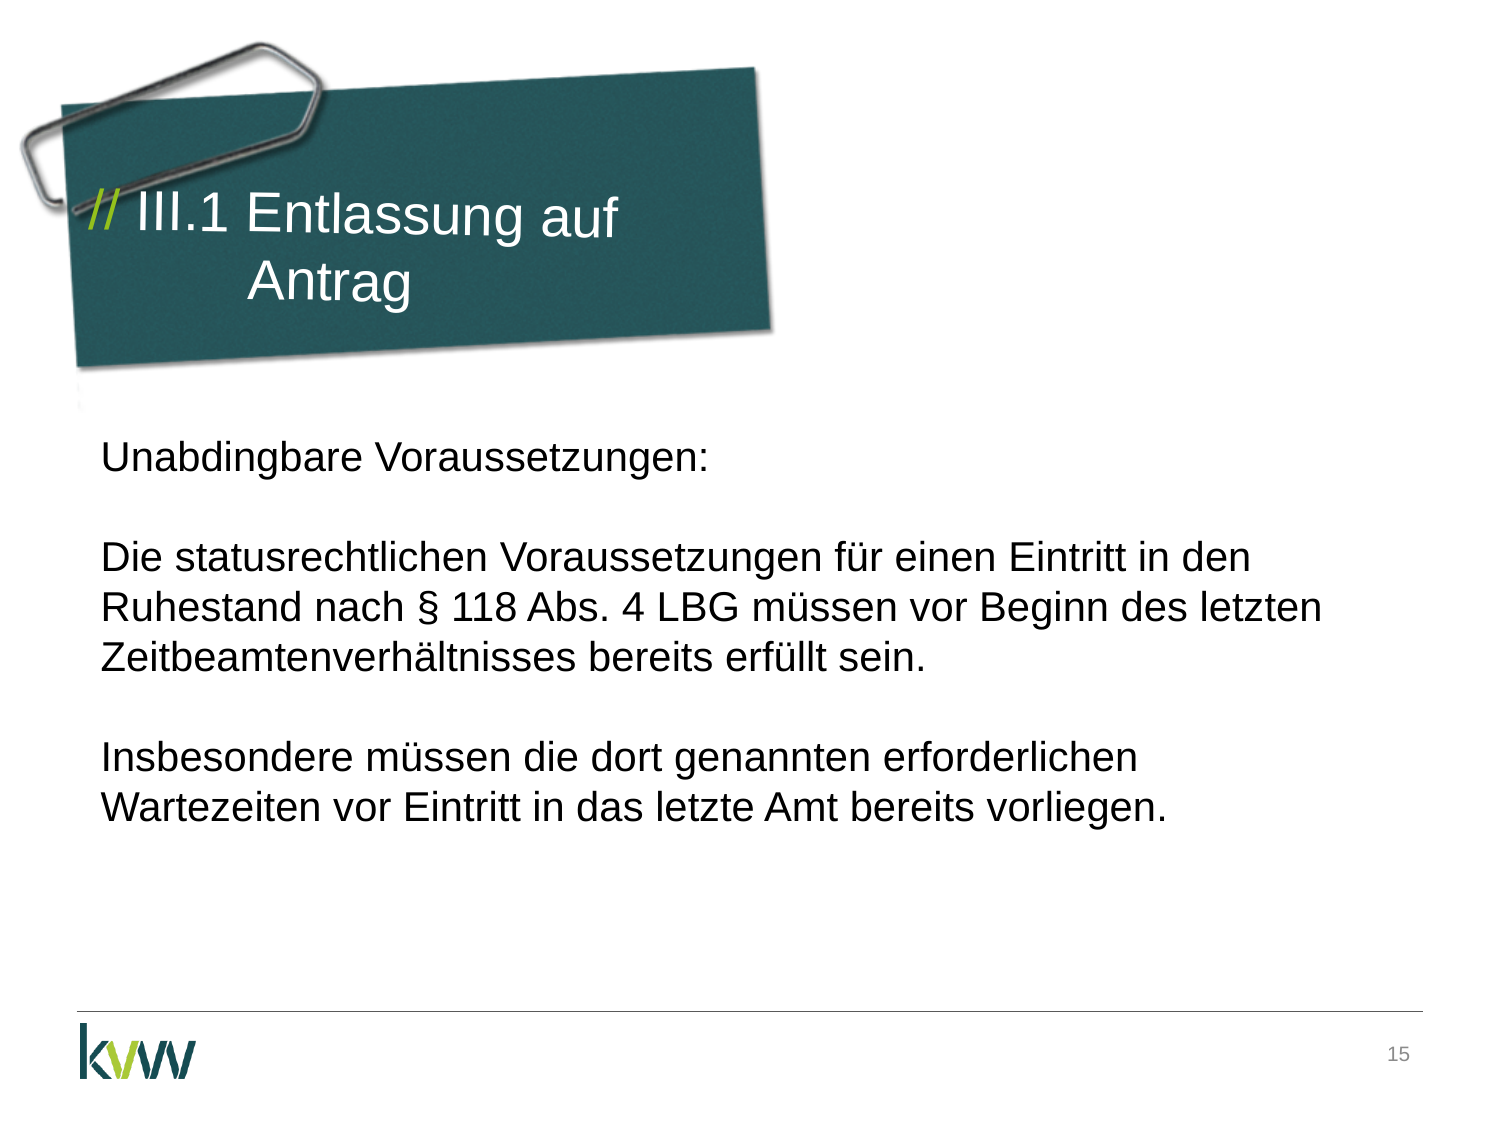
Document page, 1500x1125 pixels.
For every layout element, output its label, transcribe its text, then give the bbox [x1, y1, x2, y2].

picture [0, 7, 855, 413]
picture [80, 1023, 196, 1079]
text_box Unabdingbare Voraussetzungen: Die statusrechtlichen Voraussetzungen für einen Eintritt in den Ruhestand nach § 118 Abs. 4 LBG müssen vor Beginn des letzten Zeitbeamtenverhältnisses bereits erfüllt sein. Insbesondere müssen die dort genannten erforderlichen Wartezeiten vor Eintritt in das letzte Amt bereits vorliegen. [85, 422, 1382, 838]
slide_number 15 [1074, 1023, 1425, 1084]
